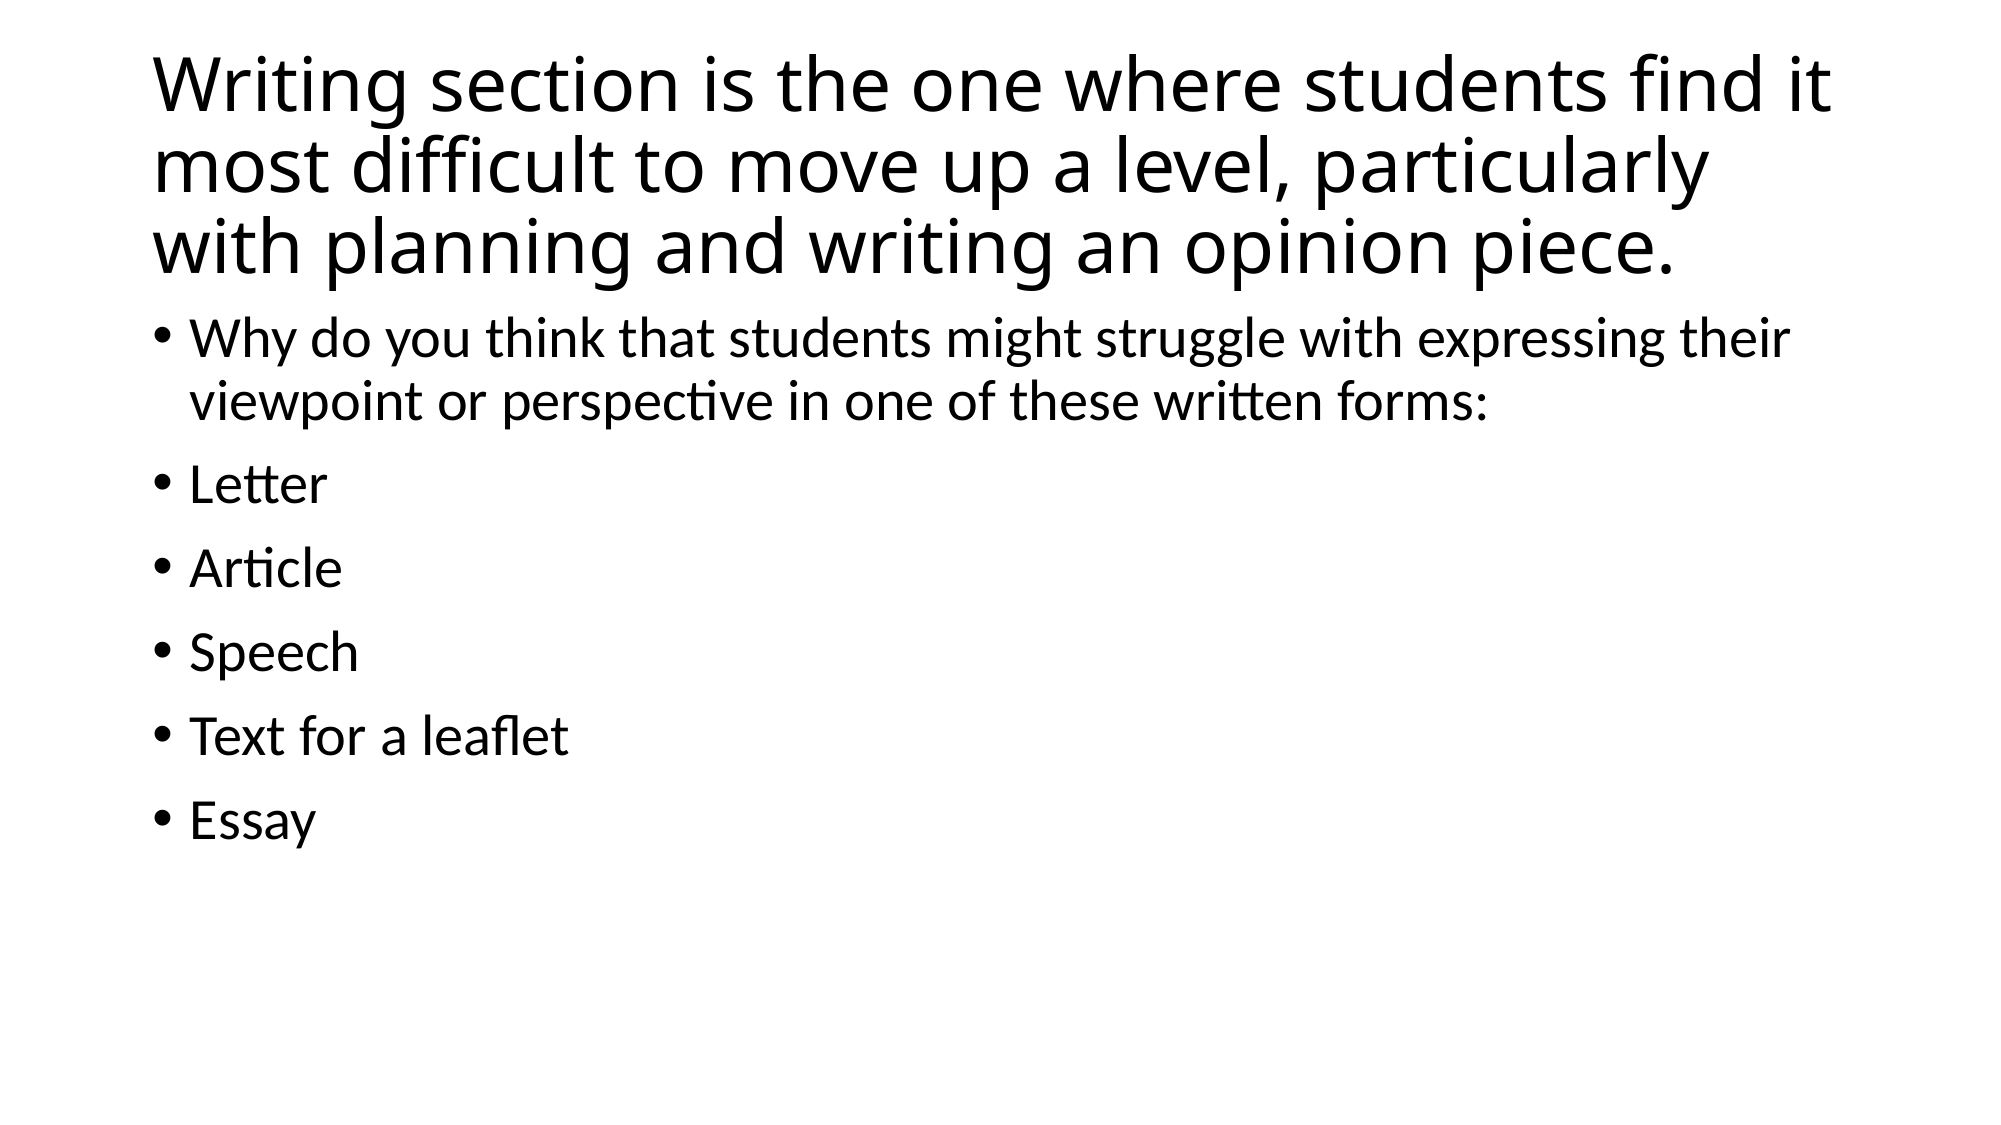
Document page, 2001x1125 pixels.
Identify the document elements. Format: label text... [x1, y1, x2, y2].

list Why do you think that students might struggle with expressing their viewpoint or perspective in one of these written forms: Letter Article Speech Text for a leaflet Essay [137, 299, 1863, 1014]
title Writing section is the one where students find it most difficult to move up a level, particularly with planning and writing an opinion piece. [137, 59, 1863, 278]
